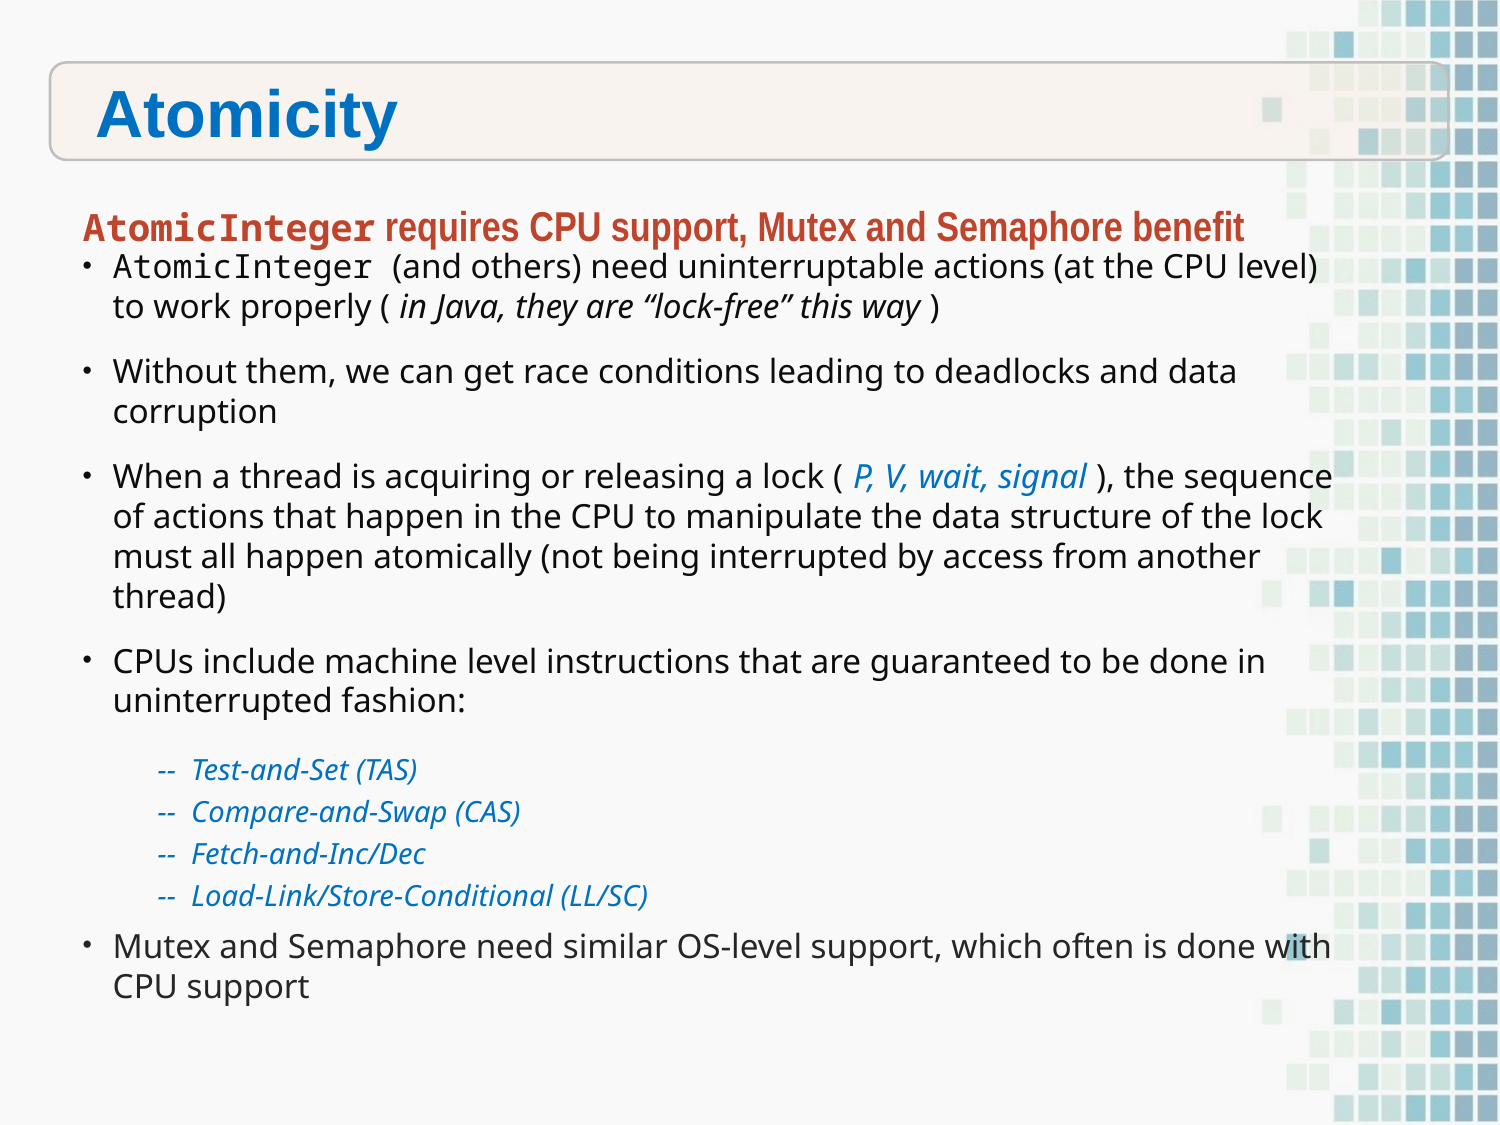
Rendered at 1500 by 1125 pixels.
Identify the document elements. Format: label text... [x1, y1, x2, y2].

text_box AtomicInteger (and others) need uninterruptable actions (at the CPU level) to work properly ( in Java, they are “lock-free” this way ) Without them, we can get race conditions leading to deadlocks and data corruption When a thread is acquiring or releasing a lock ( P, V, wait, signal ), the sequence of actions that happen in the CPU to manipulate the data structure of the lock must all happen atomically (not being interrupted by access from another thread) CPUs include machine level instructions that are guaranteed to be done in uninterrupted fashion: -- Test-and-Set (TAS) -- Compare-and-Swap (CAS) -- Fetch-and-Inc/Dec -- Load-Link/Store-Conditional (LL/SC) Mutex and Semaphore need similar OS-level support, which often is done with CPU support [52, 275, 1363, 975]
picture [0, 0, 1500, 1125]
text_box [48, 61, 1450, 161]
text_box AtomicInteger requires CPU support, Mutex and Semaphore benefit [49, 174, 1338, 275]
list Atomicity [62, 62, 1436, 160]
